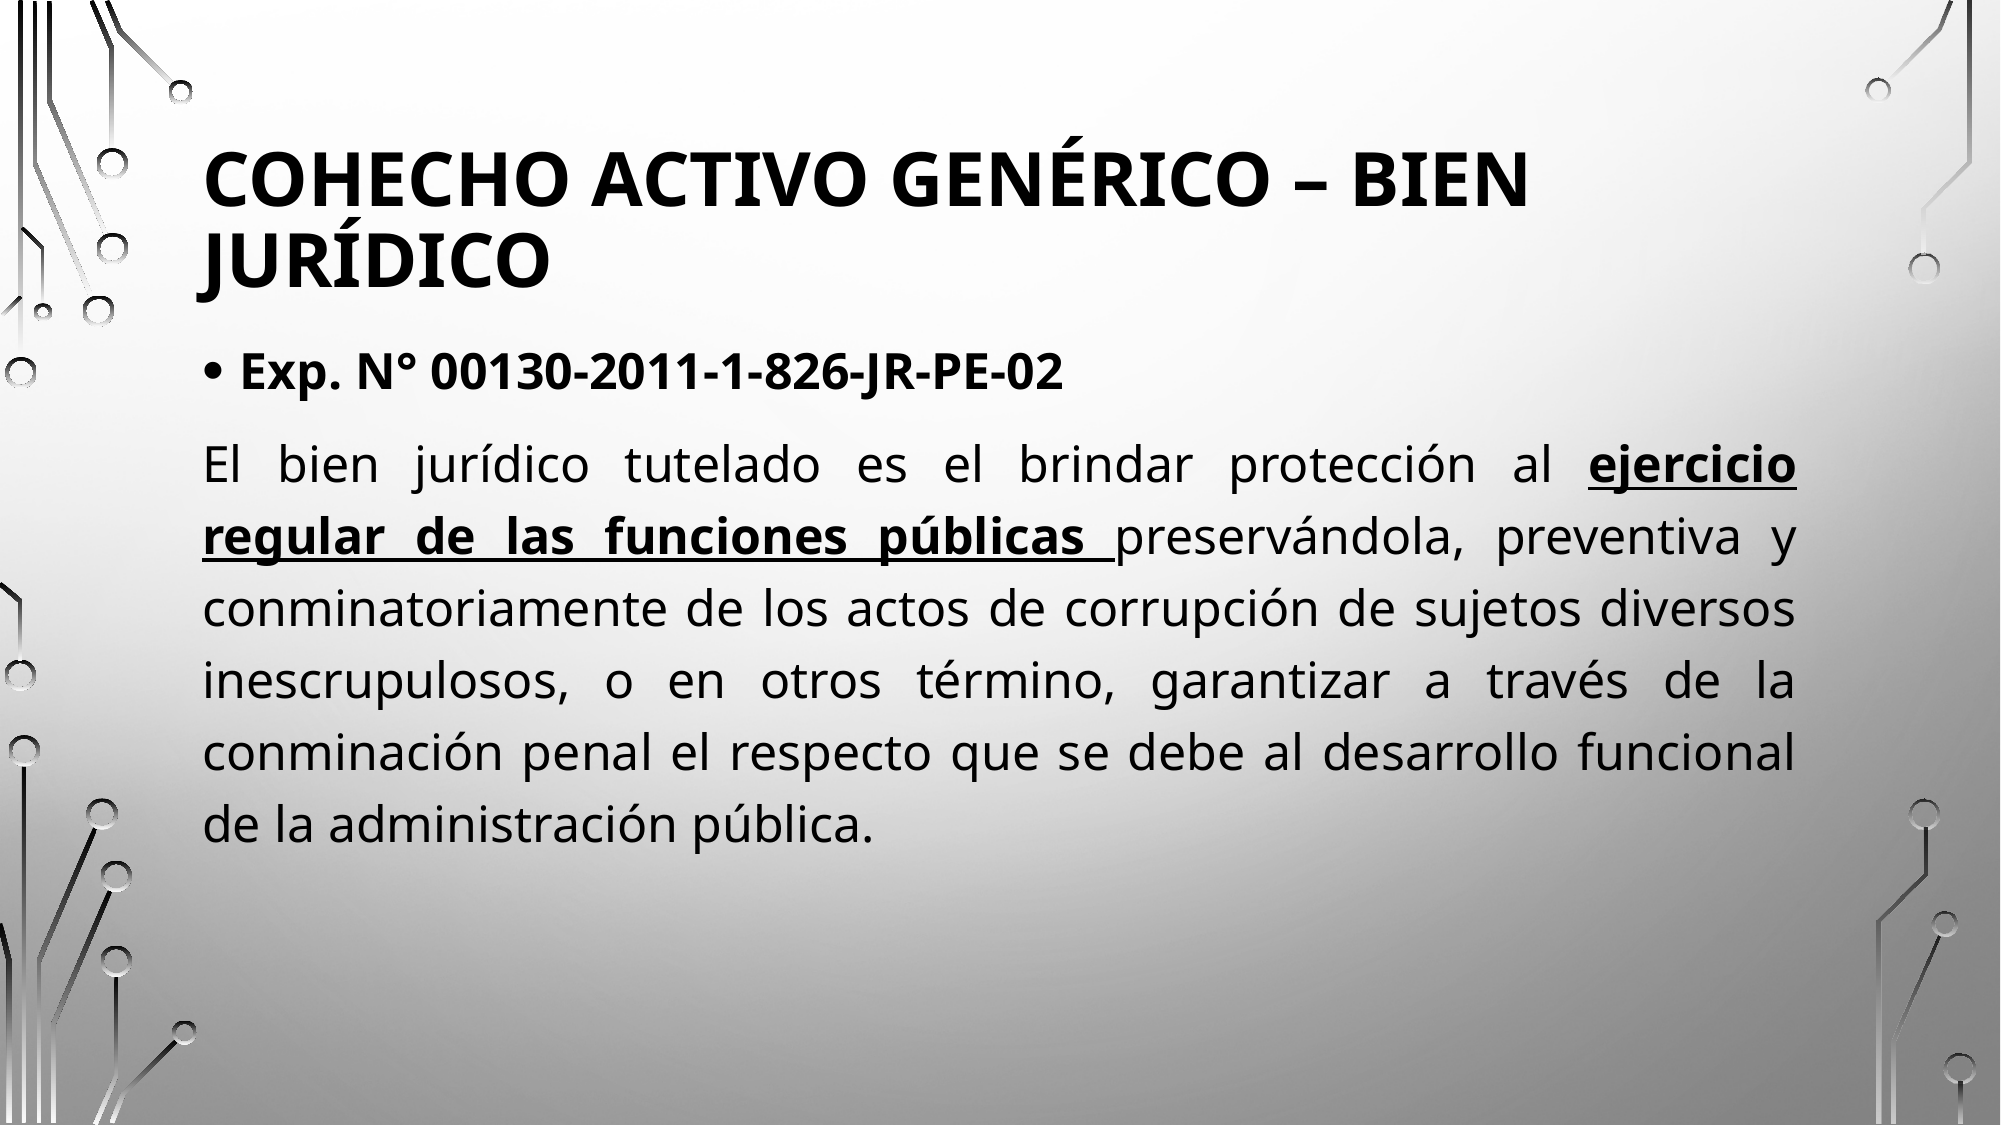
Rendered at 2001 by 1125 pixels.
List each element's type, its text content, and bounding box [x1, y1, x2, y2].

list Exp. N° 00130-2011-1-826-JR-PE-02 El bien jurídico tutelado es el brindar protección al ejercicio regular de las funciones públicas preservándola, preventiva y conminatoriamente de los actos de corrupción de sujetos diversos inescrupulosos, o en otros término, garantizar a través de la conminación penal el respecto que se debe al desarrollo funcional de la administración pública. [187, 320, 1813, 902]
title COHECHO ACTIVO GENÉRICO – bien jurídico [187, 101, 1813, 320]
